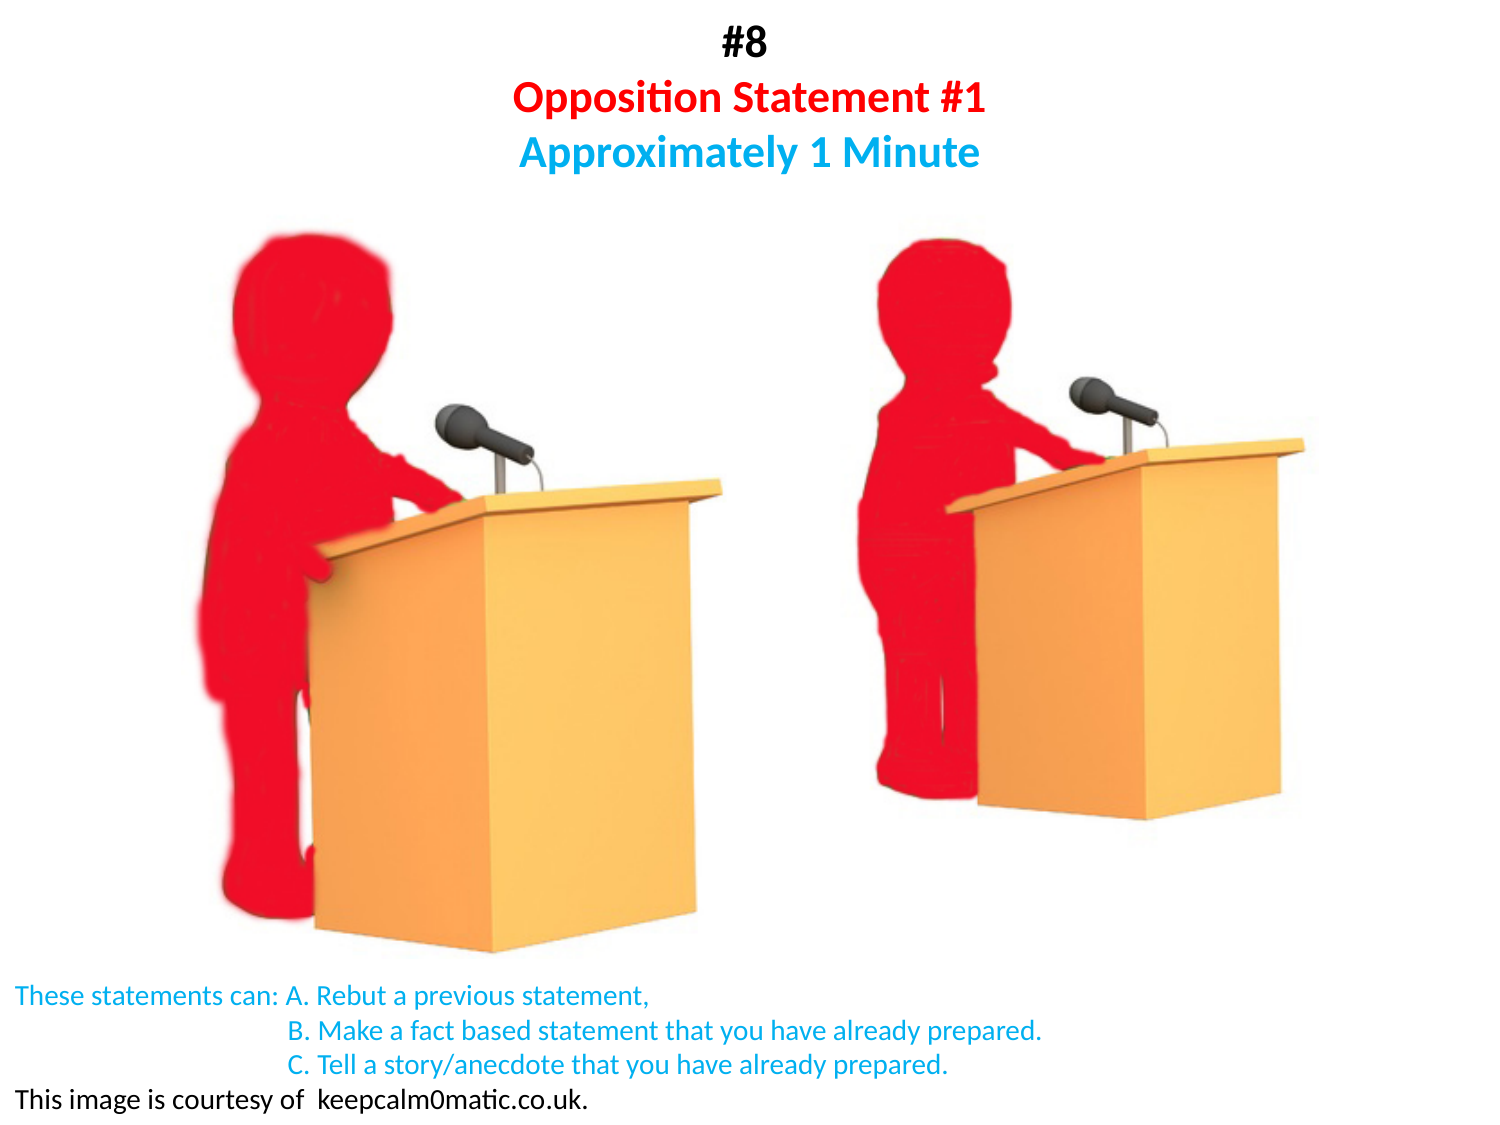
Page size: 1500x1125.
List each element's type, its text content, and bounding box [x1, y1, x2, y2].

picture [180, 187, 1319, 960]
title #8 Opposition Statement #1 Approximately 1 Minute [0, 0, 1500, 188]
text_box These statements can: A. Rebut a previous statement, B. Make a fact based statement that you have already prepared. C. Tell a story/anecdote that you have already prepared. This image is courtesy of keepcalm0matic.co.uk. [0, 968, 1500, 1123]
